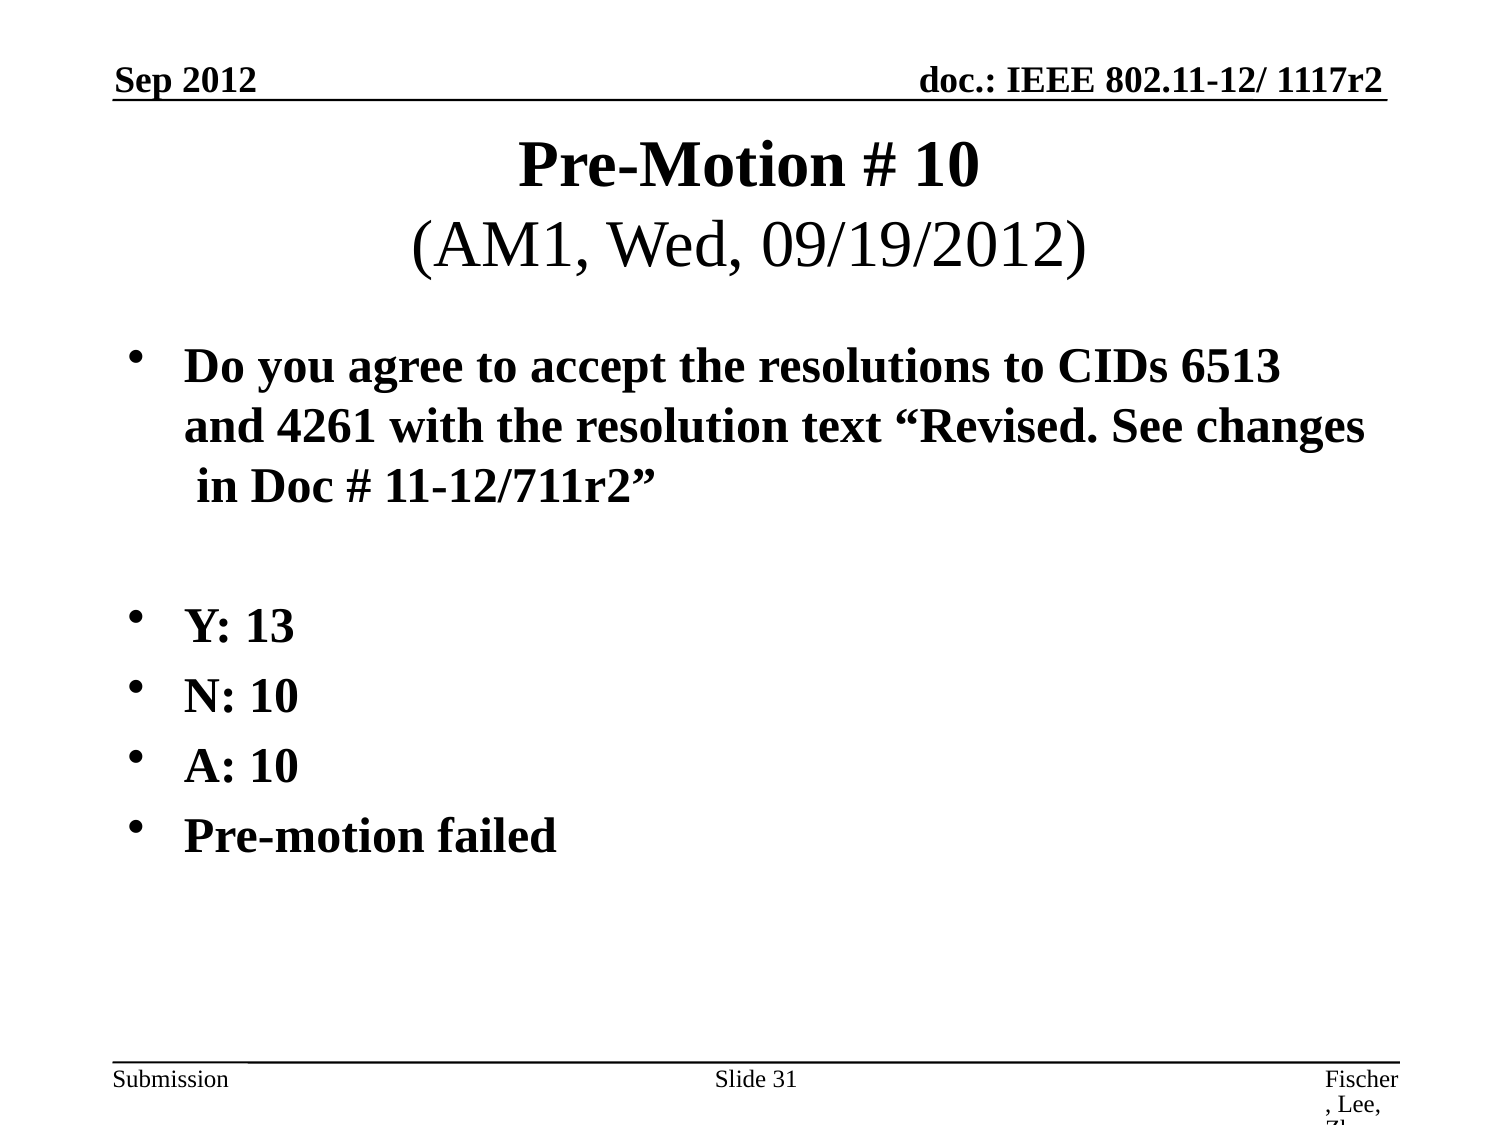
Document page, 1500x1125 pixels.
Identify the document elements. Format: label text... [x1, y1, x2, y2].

footer Fischer, Lee, Zhu [1324, 1061, 1402, 1093]
slide_number Slide 31 [712, 1061, 800, 1093]
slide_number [114, 54, 313, 101]
list Do you agree to accept the resolutions to CIDs 6513 and 4261 with the resolution text “Revised. See changes in Doc # 11-12/711r2” Y: 13 N: 10 A: 10 Pre-motion failed [112, 324, 1388, 1001]
title Pre-Motion # 10 (AM1, Wed, 09/19/2012) [112, 112, 1388, 288]
